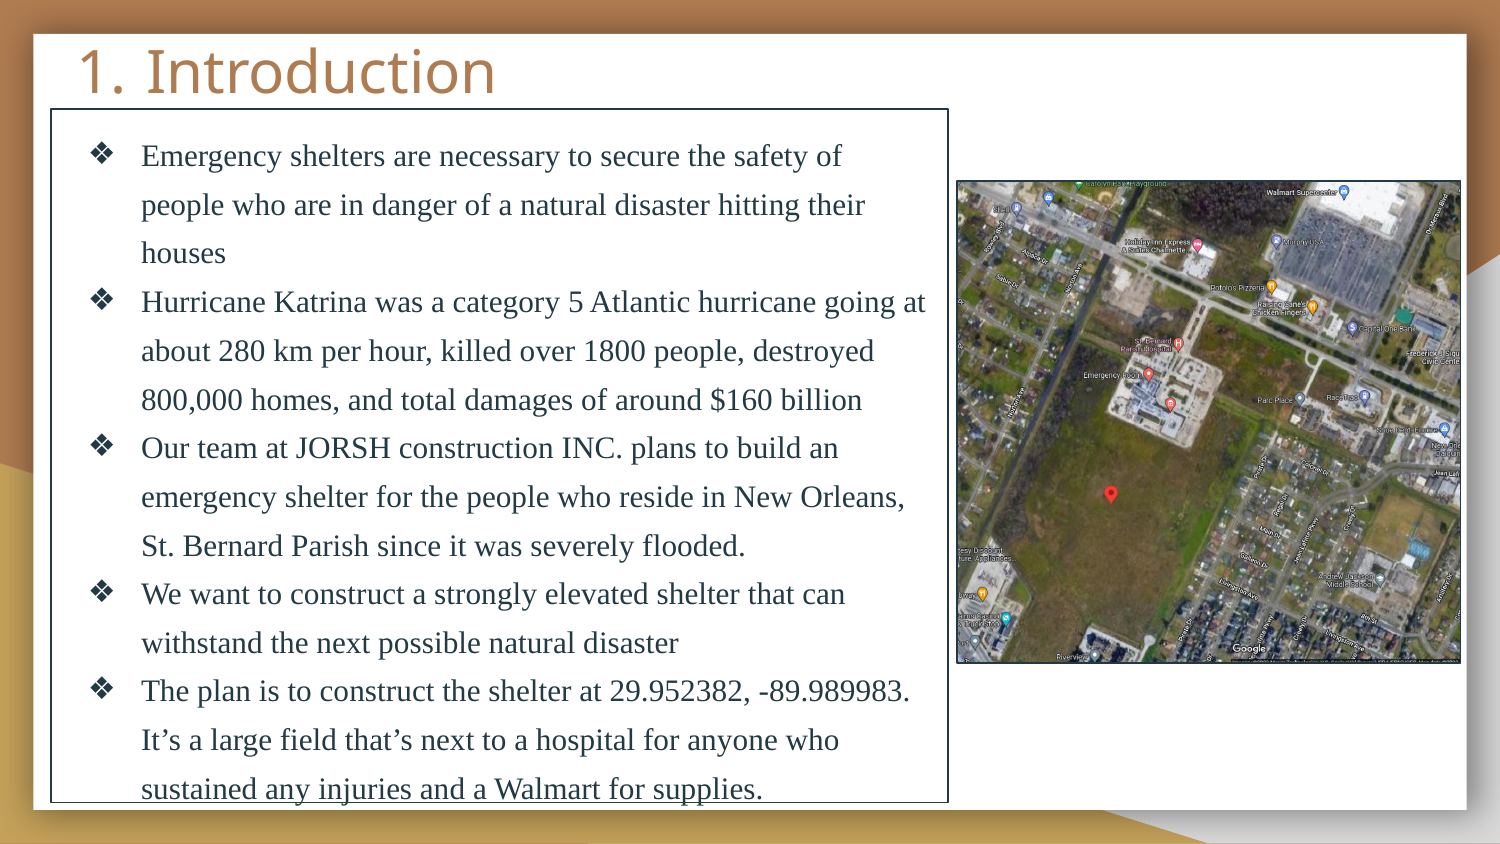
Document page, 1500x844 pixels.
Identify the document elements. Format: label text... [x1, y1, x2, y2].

picture [957, 181, 1460, 663]
title Introduction [51, 19, 1449, 122]
list Emergency shelters are necessary to secure the safety of people who are in danger of a natural disaster hitting their houses Hurricane Katrina was a category 5 Atlantic hurricane going at about 280 km per hour, killed over 1800 people, destroyed 800,000 homes, and total damages of around $160 billion Our team at JORSH construction INC. plans to build an emergency shelter for the people who reside in New Orleans, St. Bernard Parish since it was severely flooded. We want to construct a strongly elevated shelter that can withstand the next possible natural disaster The plan is to construct the shelter at 29.952382, -89.989983. It’s a large field that’s next to a hospital for anyone who sustained any injuries and a Walmart for supplies. [51, 109, 949, 803]
